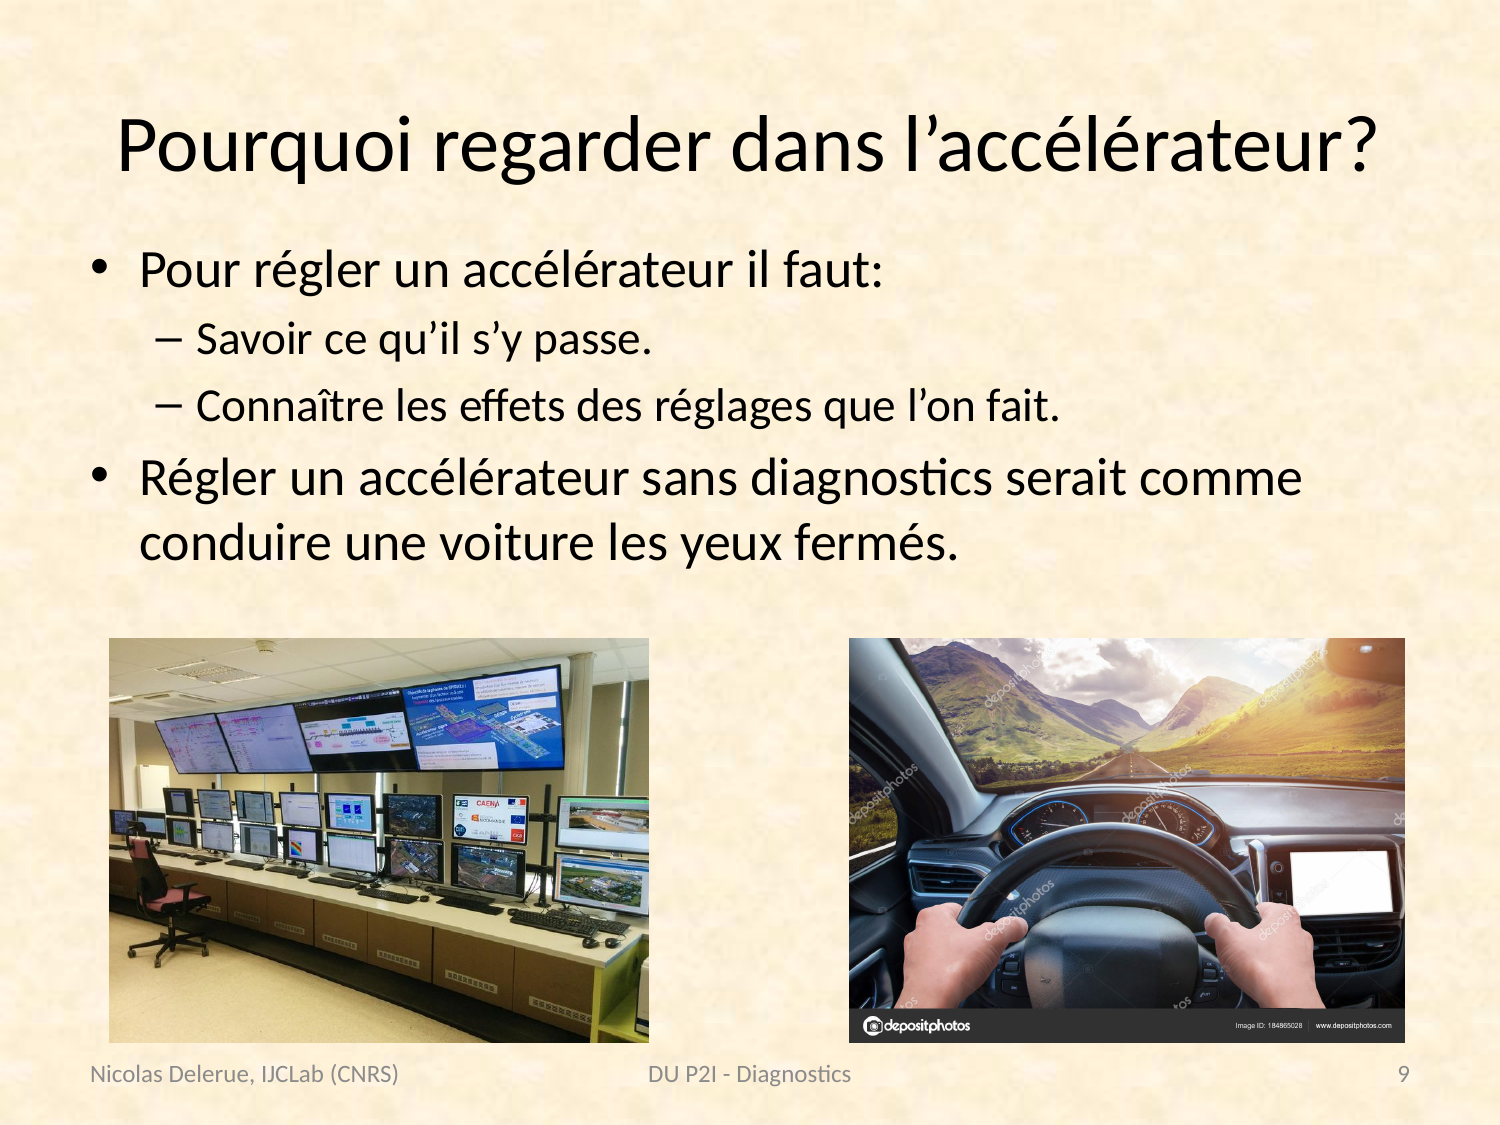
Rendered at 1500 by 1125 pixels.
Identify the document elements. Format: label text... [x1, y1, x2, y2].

title Pourquoi regarder dans l’accélérateur? [75, 45, 1425, 233]
slide_number 9 [1074, 1042, 1425, 1103]
picture [0, 0, 1500, 1125]
footer DU P2I - Diagnostics [512, 1042, 988, 1103]
list Pour régler un accélérateur il faut: Savoir ce qu’il s’y passe. Connaître les effets des réglages que l’on fait. Régler un accélérateur sans diagnostics serait comme conduire une voiture les yeux fermés. [75, 226, 1405, 579]
slide_number Nicolas Delerue, IJCLab (CNRS) [75, 1042, 425, 1103]
